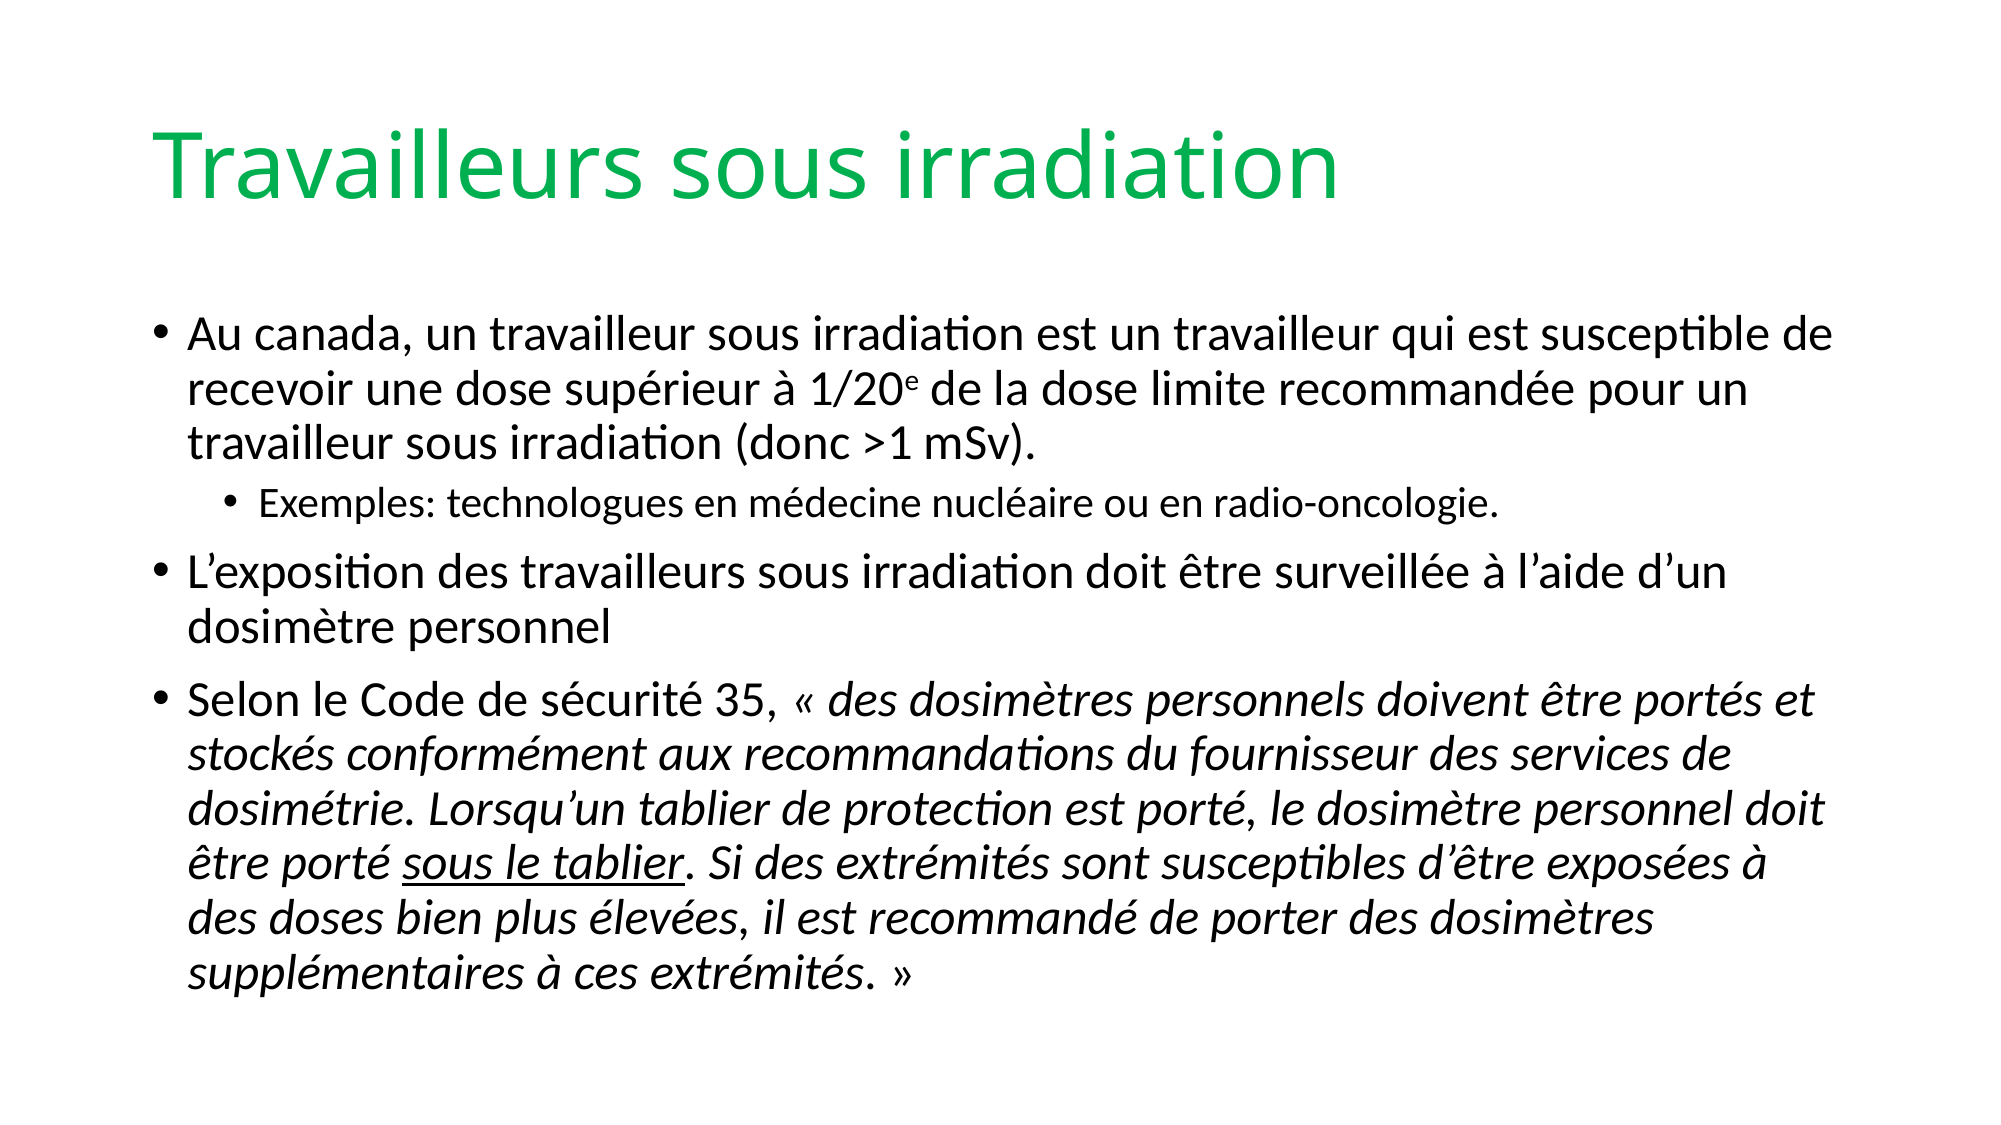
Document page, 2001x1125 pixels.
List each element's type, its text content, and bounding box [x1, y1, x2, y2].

title Travailleurs sous irradiation [137, 59, 1863, 278]
list Au canada, un travailleur sous irradiation est un travailleur qui est susceptible de recevoir une dose supérieur à 1/20e de la dose limite recommandée pour un travailleur sous irradiation (donc >1 mSv). Exemples: technologues en médecine nucléaire ou en radio-oncologie. L’exposition des travailleurs sous irradiation doit être surveillée à l’aide d’un dosimètre personnel Selon le Code de sécurité 35, « des dosimètres personnels doivent être portés et stockés conformément aux recommandations du fournisseur des services de dosimétrie. Lorsqu’un tablier de protection est porté, le dosimètre personnel doit être porté sous le tablier. Si des extrémités sont susceptibles d’être exposées à des doses bien plus élevées, il est recommandé de porter des dosimètres supplémentaires à ces extrémités. » [137, 299, 1863, 1014]
